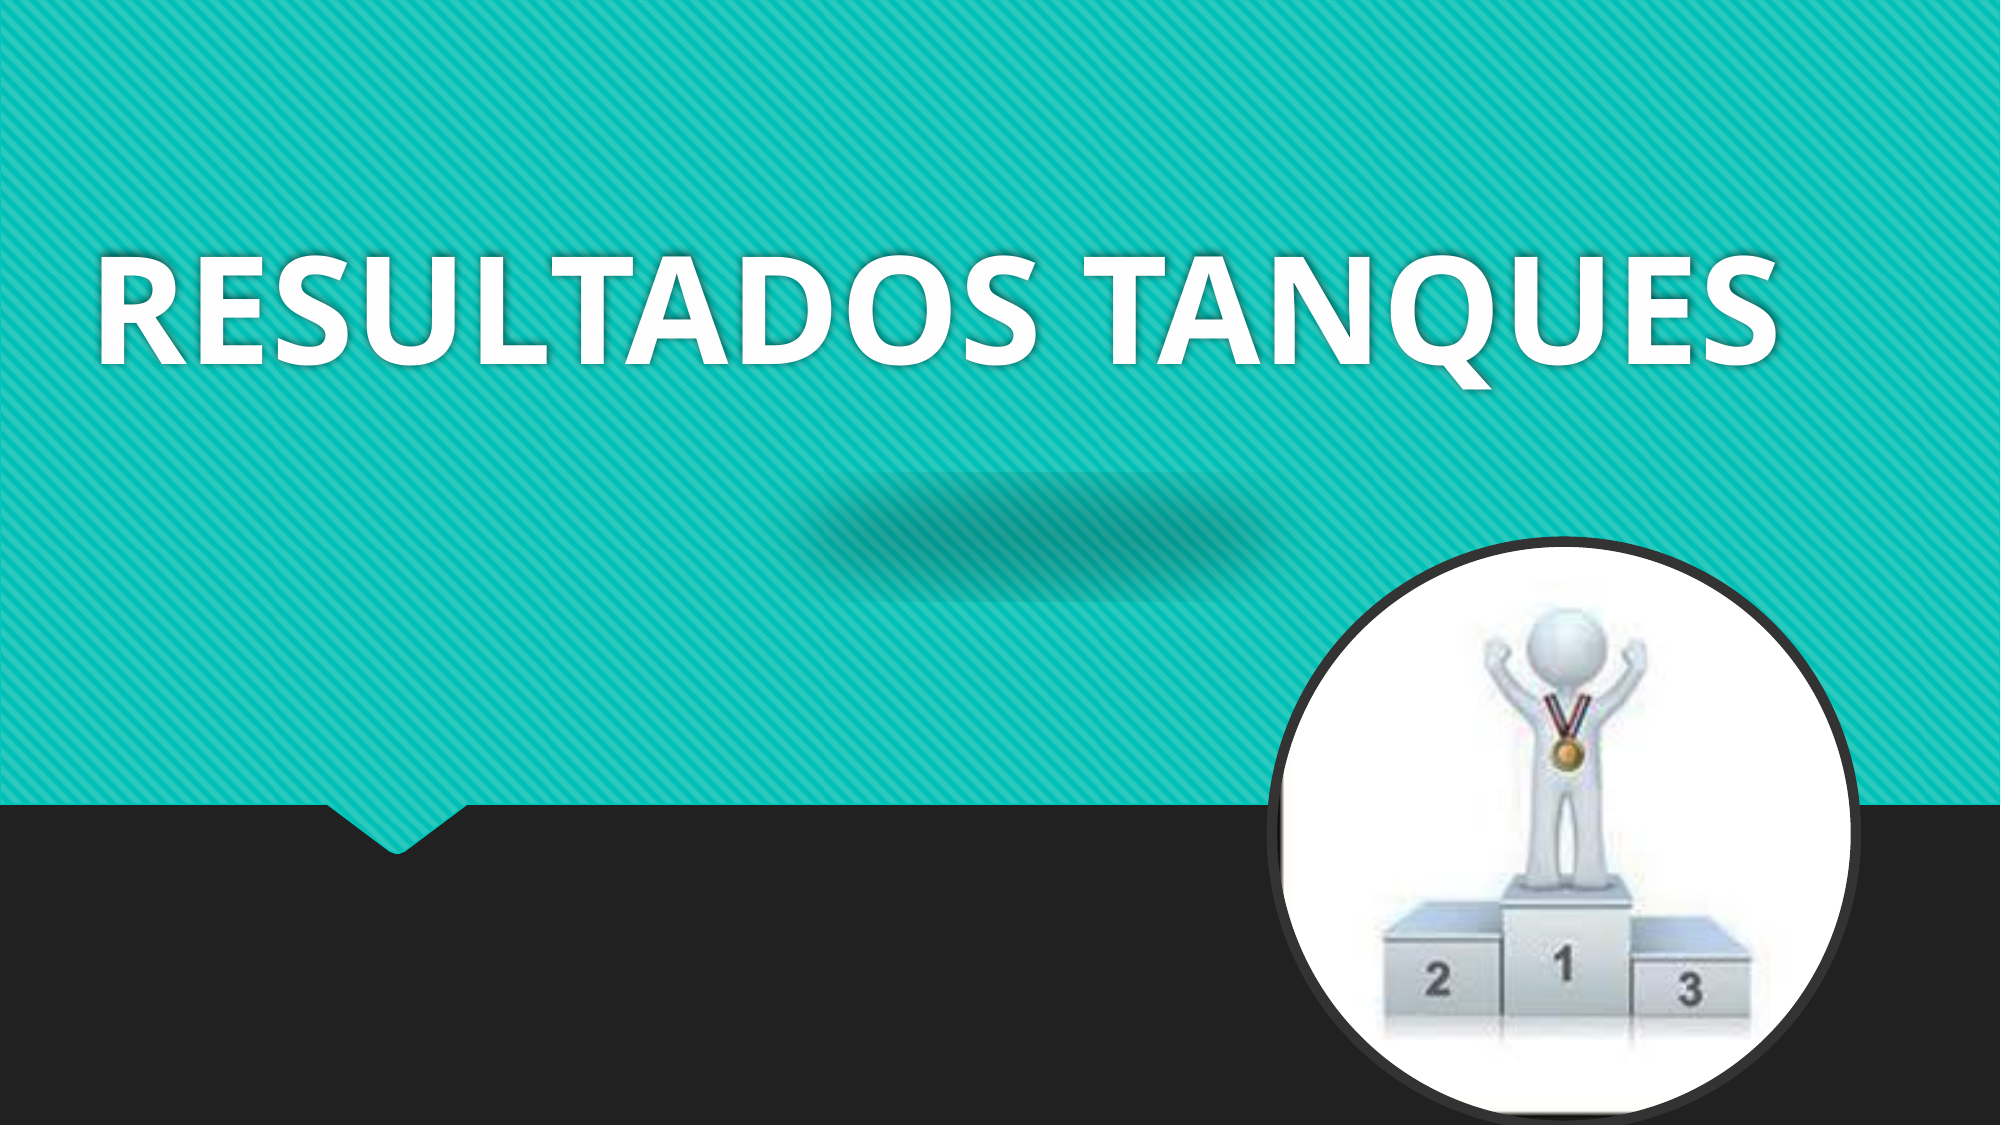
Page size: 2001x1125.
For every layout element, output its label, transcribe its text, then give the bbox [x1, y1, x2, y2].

title RESULTADOS TANQUES [73, 34, 1900, 523]
picture [1271, 541, 1857, 1125]
